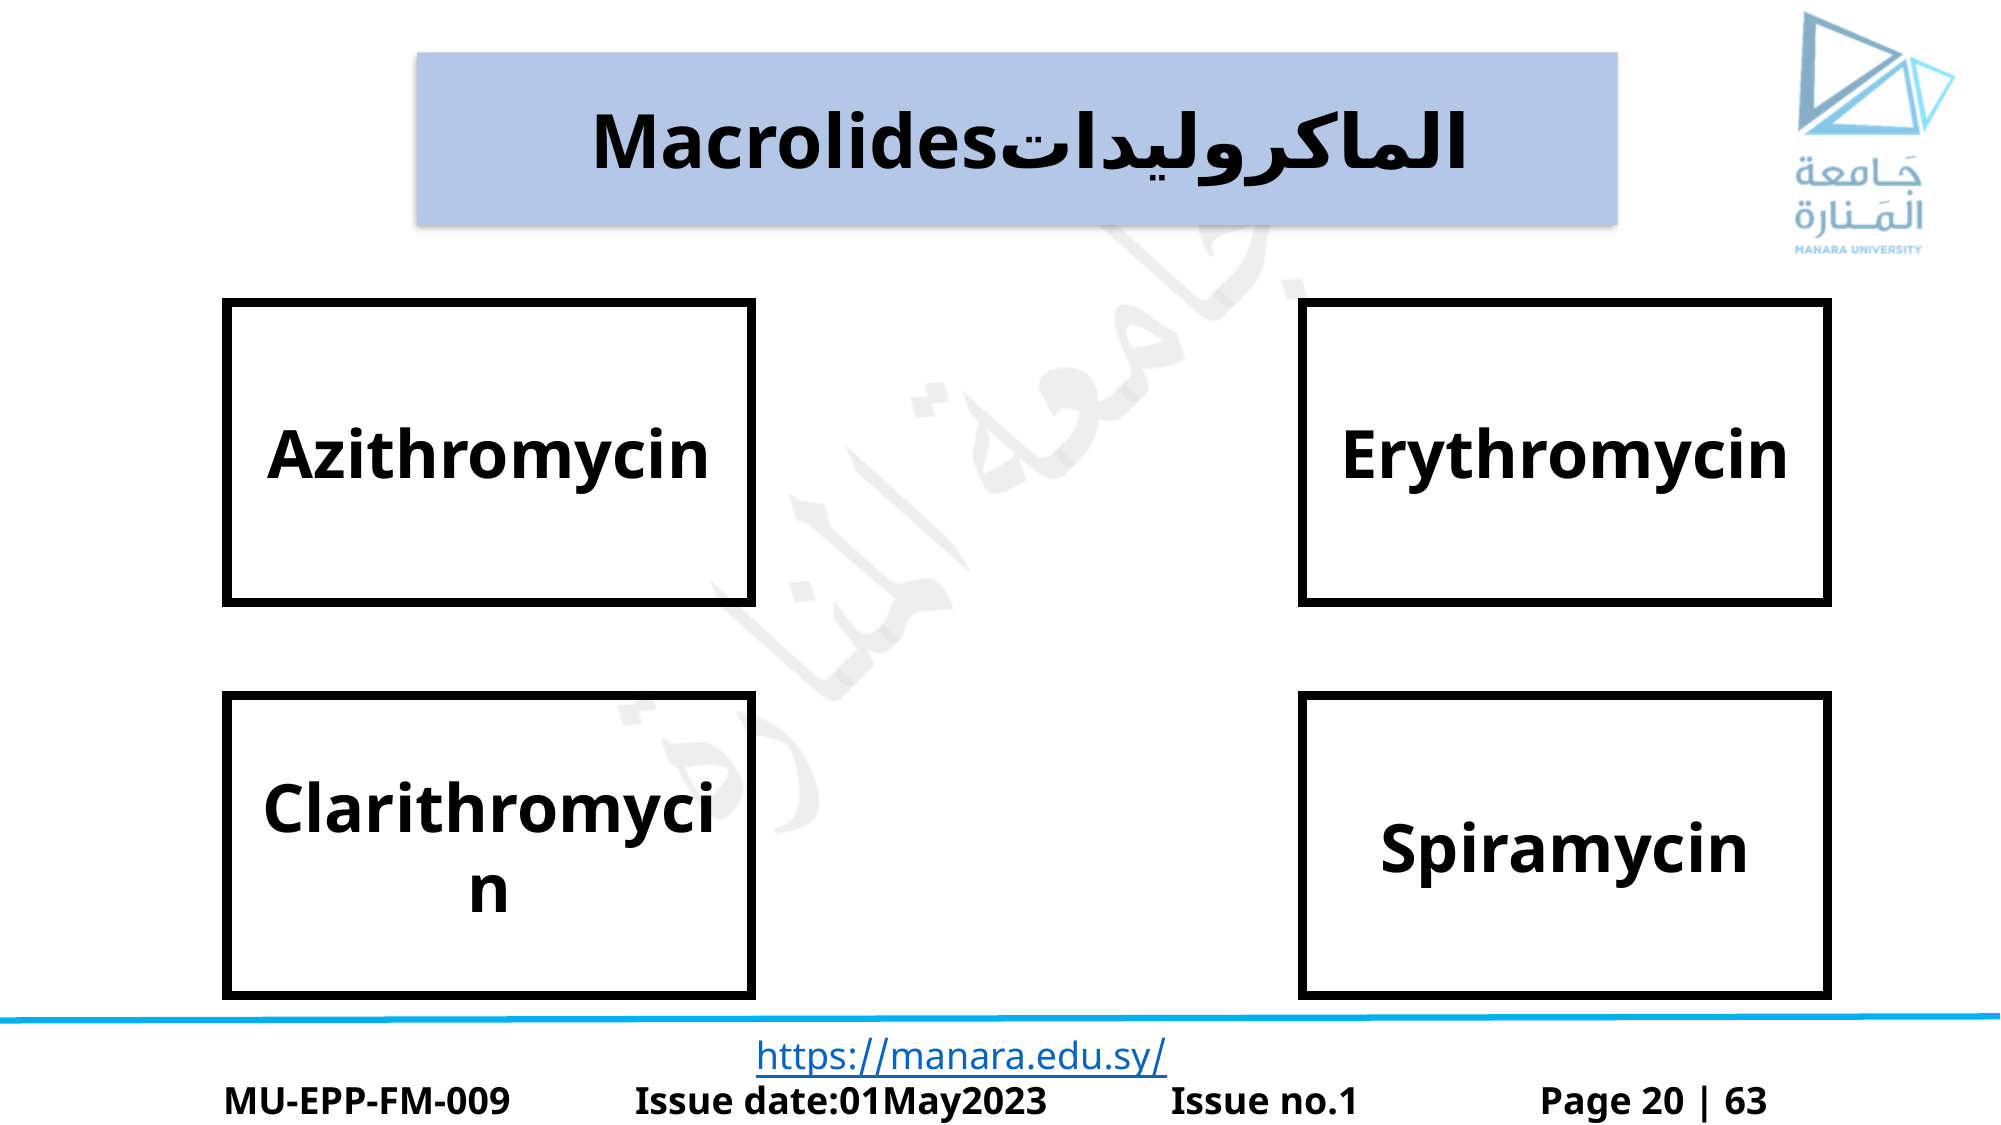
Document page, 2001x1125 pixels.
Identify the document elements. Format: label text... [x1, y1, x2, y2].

picture [1736, 6, 1987, 264]
text_box الماكروليداتMacrolides [416, 51, 1619, 226]
text_box Clarithromycin [226, 694, 753, 997]
text_box Azithromycin [226, 301, 594, 603]
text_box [0, 1016, 2000, 1021]
table_header MU-EPP-FM-009 [123, 1071, 611, 1119]
picture [594, 153, 1329, 859]
table_header Page 20 | 63 [1460, 1071, 1848, 1119]
text_box Erythromycin [1329, 301, 1829, 603]
table_header Issue no.1 [1071, 1071, 1460, 1119]
text_box Spiramycin [1302, 694, 1829, 997]
text_box https://manara.edu.sy/ [741, 1024, 1182, 1071]
table_header Issue date:01May2023 [611, 1071, 1071, 1119]
